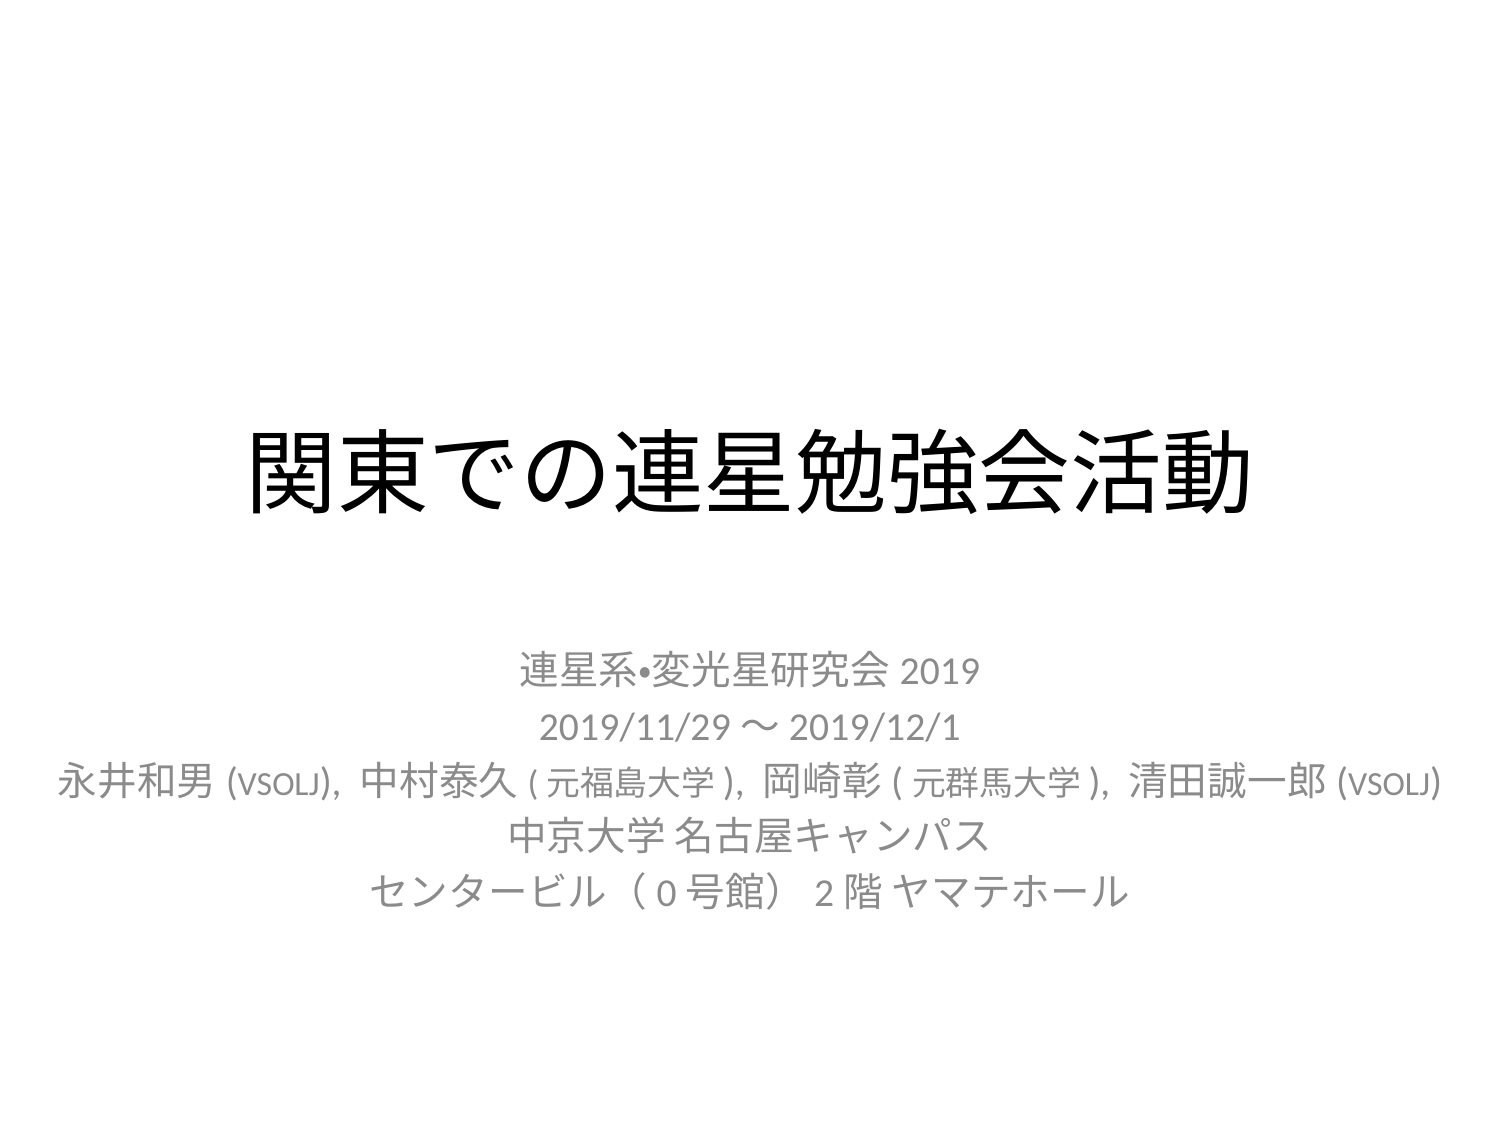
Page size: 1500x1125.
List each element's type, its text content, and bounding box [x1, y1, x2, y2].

title 関東での連星勉強会活動 [112, 349, 1388, 591]
subtitle 連星系・変光星研究会2019 2019/11/29～2019/12/1 永井和男(VSOLJ), 中村泰久(元福島大学), 岡崎彰(元群馬大学), 清田誠一郎(VSOLJ) 中京大学 名古屋キャンパス センタービル（0号館）2階 ヤマテホール [17, 637, 1483, 925]
